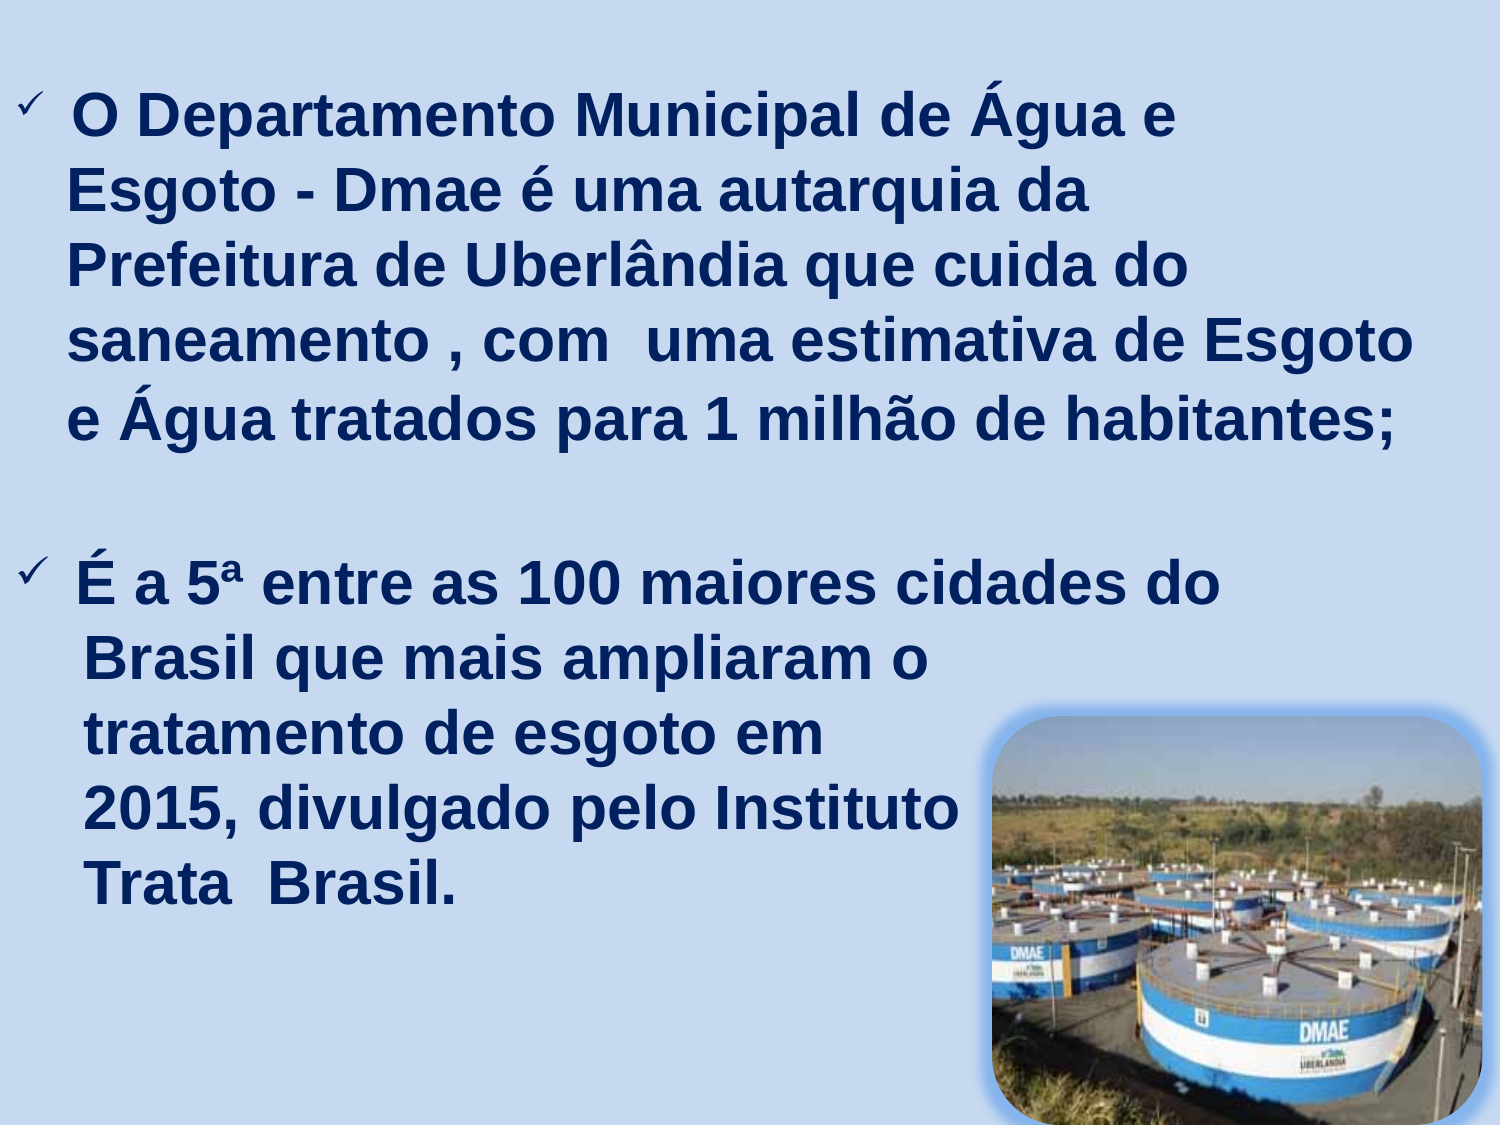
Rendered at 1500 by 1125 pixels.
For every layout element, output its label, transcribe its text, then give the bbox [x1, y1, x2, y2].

text_box O Departamento Municipal de Água e Esgoto - Dmae é uma autarquia da Prefeitura de Uberlândia que cuida do saneamento , com uma estimativa de Esgoto e Água tratados para 1 milhão de habitantes; [0, 66, 1500, 461]
picture [991, 715, 1483, 1125]
text_box [0, 231, 998, 297]
text_box É a 5ª entre as 100 maiores cidades do Brasil que mais ampliaram o tratamento de esgoto em 2015, divulgado pelo Instituto Trata Brasil. [0, 534, 1500, 925]
